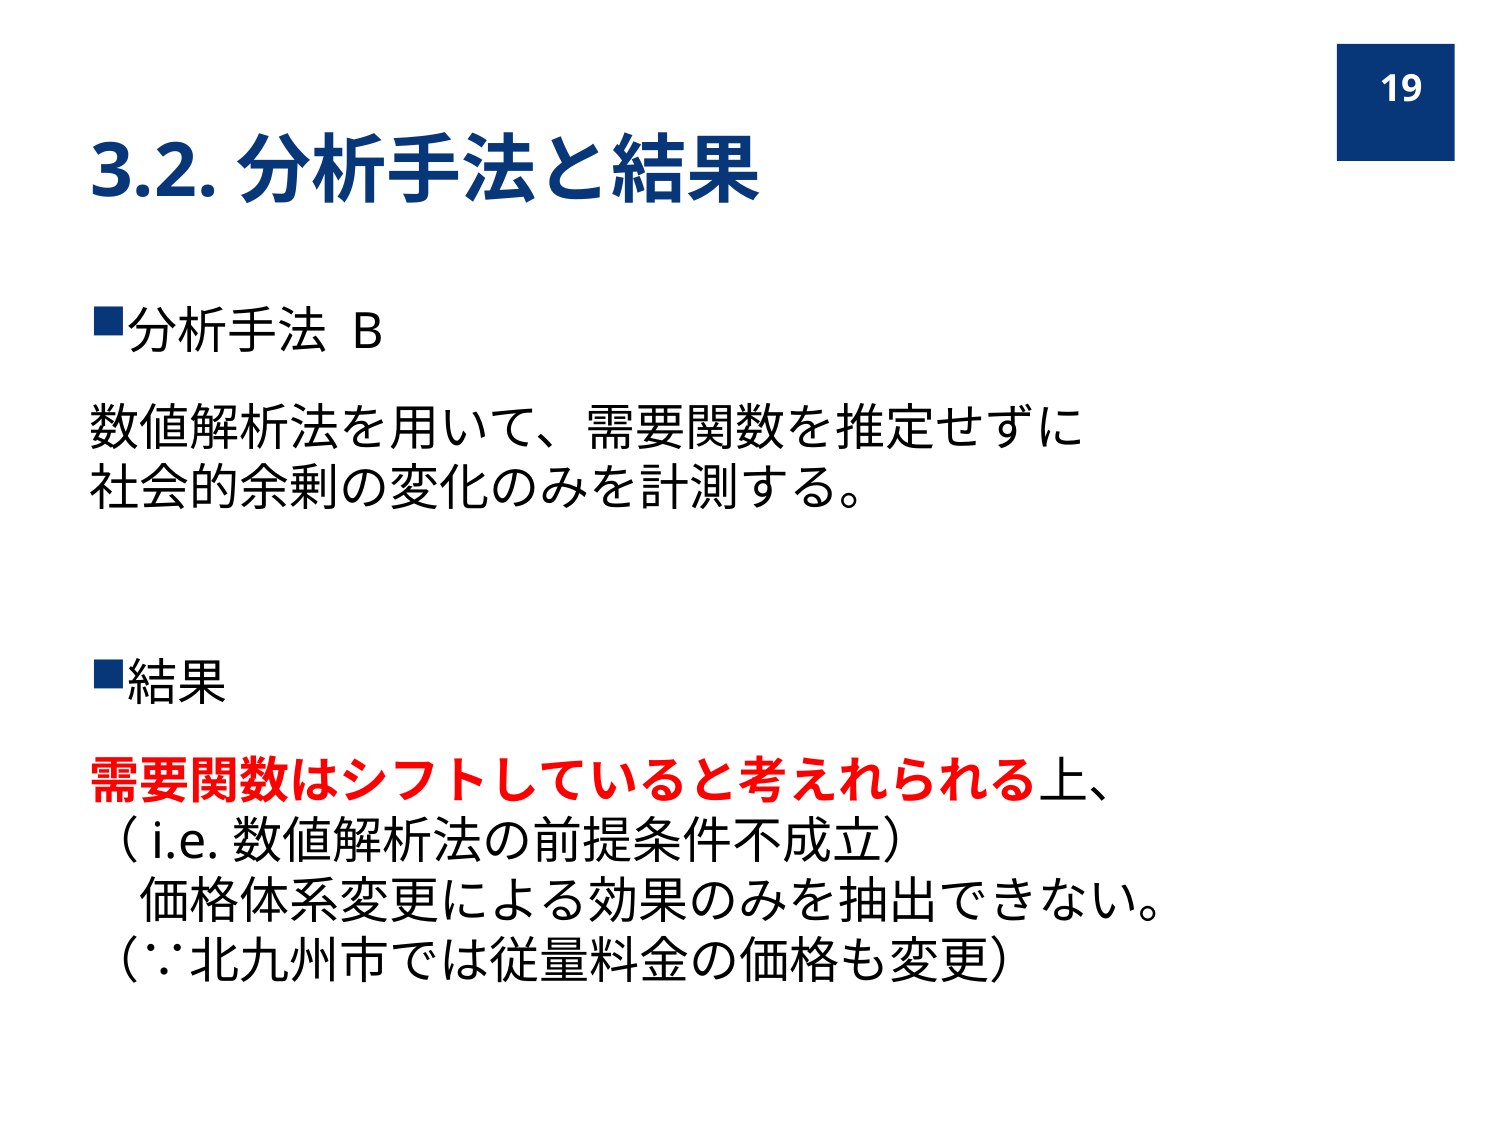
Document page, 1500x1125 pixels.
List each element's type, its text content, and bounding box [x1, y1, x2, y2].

text_box [75, 262, 1436, 1071]
title 3.2.分析手法と結果 [75, 125, 1143, 219]
slide_number 19 [1354, 59, 1438, 120]
text_box 分析手法 B 数値解析法を用いて、需要関数を推定せずに 社会的余剰の変化のみを計測する。 結果 需要関数はシフトしていると考えれられる上、 （i.e.数値解析法の前提条件不成立） 価格体系変更による効果のみを抽出できない。 （∵北九州市では従量料金の価格も変更） [75, 290, 1388, 1005]
